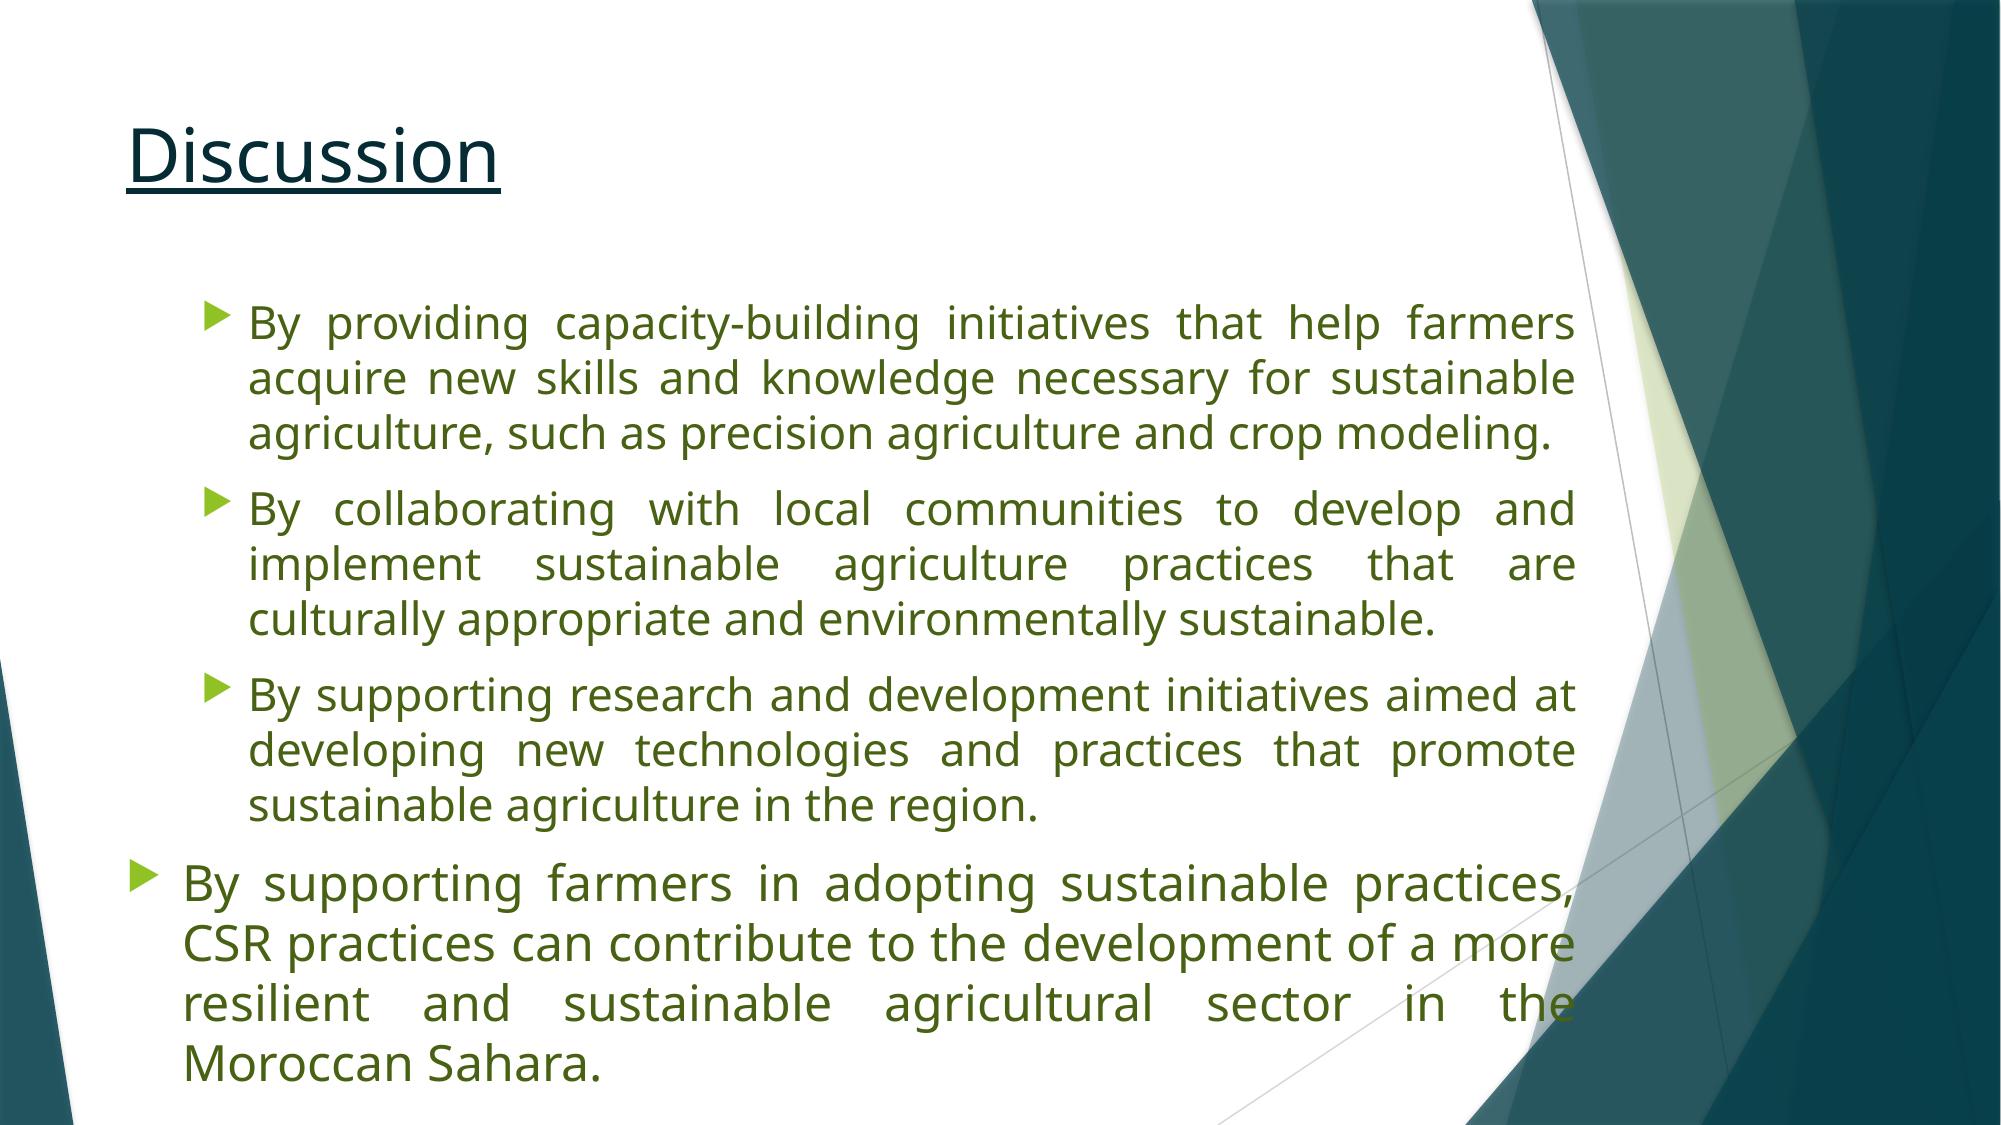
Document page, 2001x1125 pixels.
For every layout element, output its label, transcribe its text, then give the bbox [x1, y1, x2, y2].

title Discussion [111, 99, 1522, 237]
list By providing capacity-building initiatives that help farmers acquire new skills and knowledge necessary for sustainable agriculture, such as precision agriculture and crop modeling. By collaborating with local communities to develop and implement sustainable agriculture practices that are culturally appropriate and environmentally sustainable. By supporting research and development initiatives aimed at developing new technologies and practices that promote sustainable agriculture in the region. By supporting farmers in adopting sustainable practices, CSR practices can contribute to the development of a more resilient and sustainable agricultural sector in the Moroccan Sahara. [111, 286, 1593, 1025]
